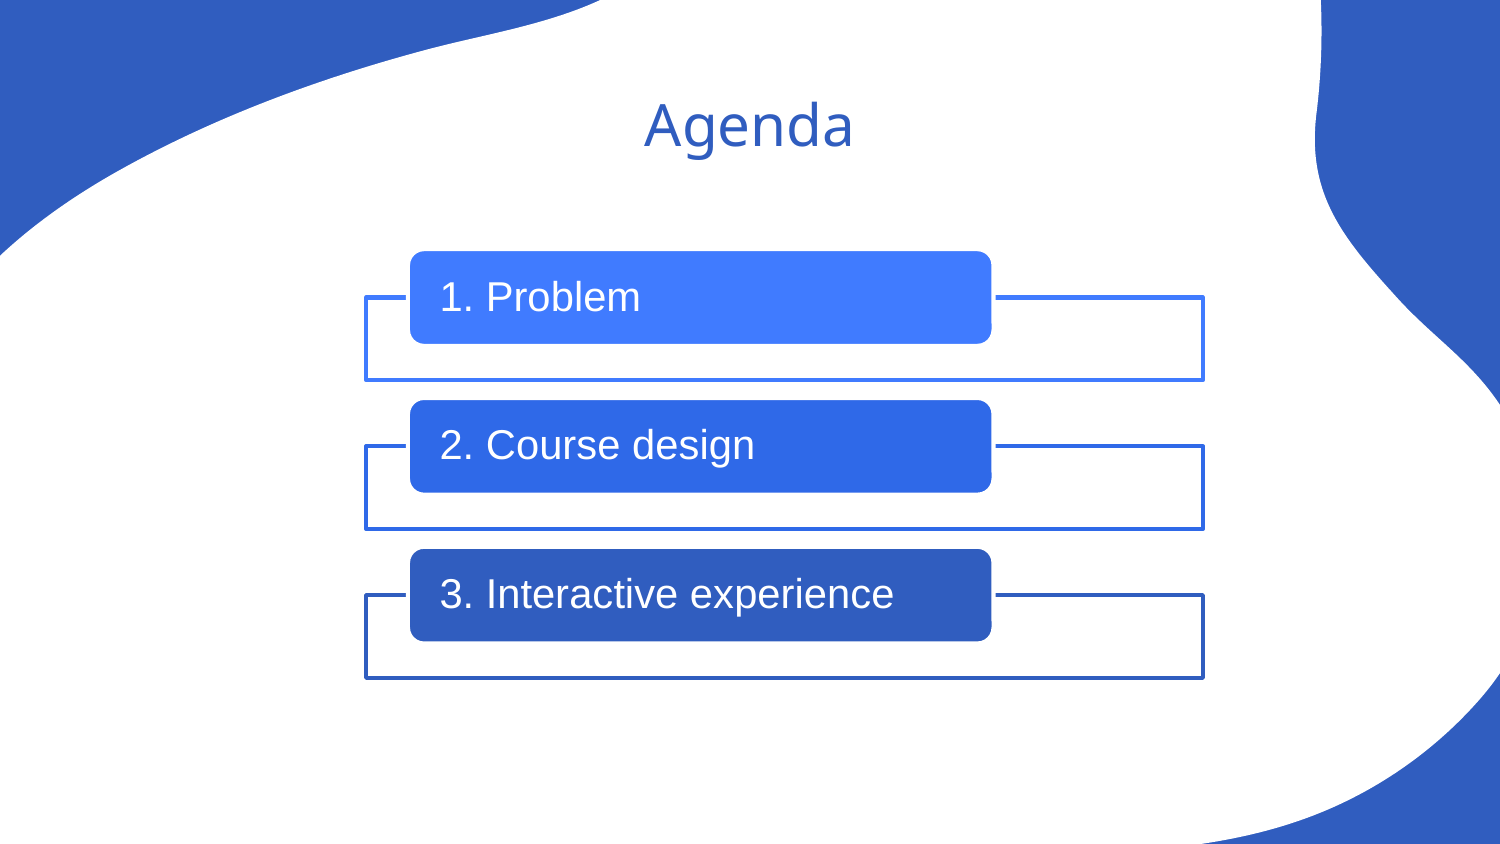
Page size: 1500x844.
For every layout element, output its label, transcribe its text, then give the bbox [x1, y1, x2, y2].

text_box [365, 239, 1204, 688]
title Agenda [51, 72, 1449, 167]
